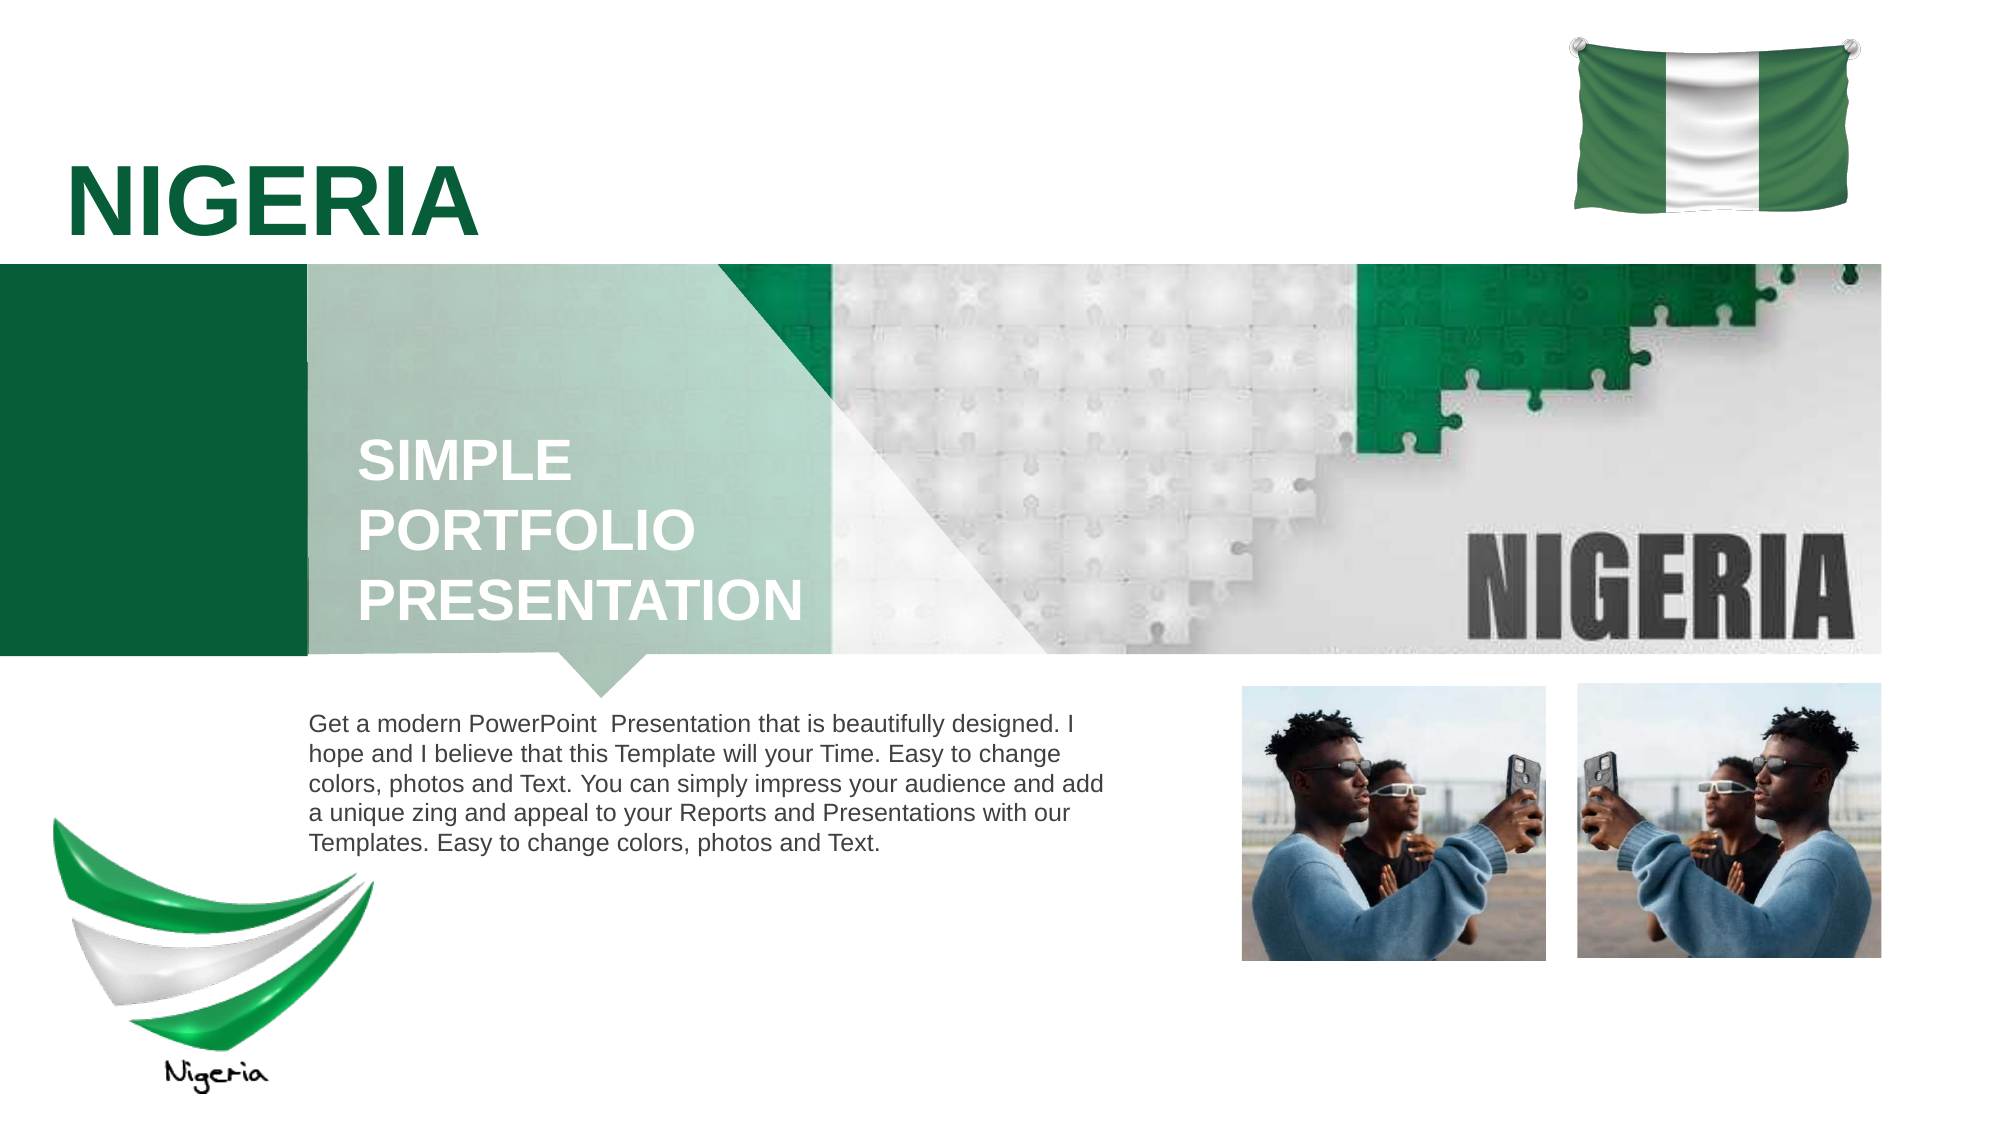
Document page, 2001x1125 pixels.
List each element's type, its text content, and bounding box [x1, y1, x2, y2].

picture [50, 816, 374, 1094]
text_box Get a modern PowerPoint Presentation that is beautifully designed. I hope and I believe that this Template will your Time. Easy to change colors, photos and Text. You can simply impress your audience and add a unique zing and appeal to your Reports and Presentations with our Templates. Easy to change colors, photos and Text. [293, 699, 1129, 865]
text_box TOURISM IN NIGERIA [51, 8, 901, 264]
picture [307, 0, 1884, 961]
